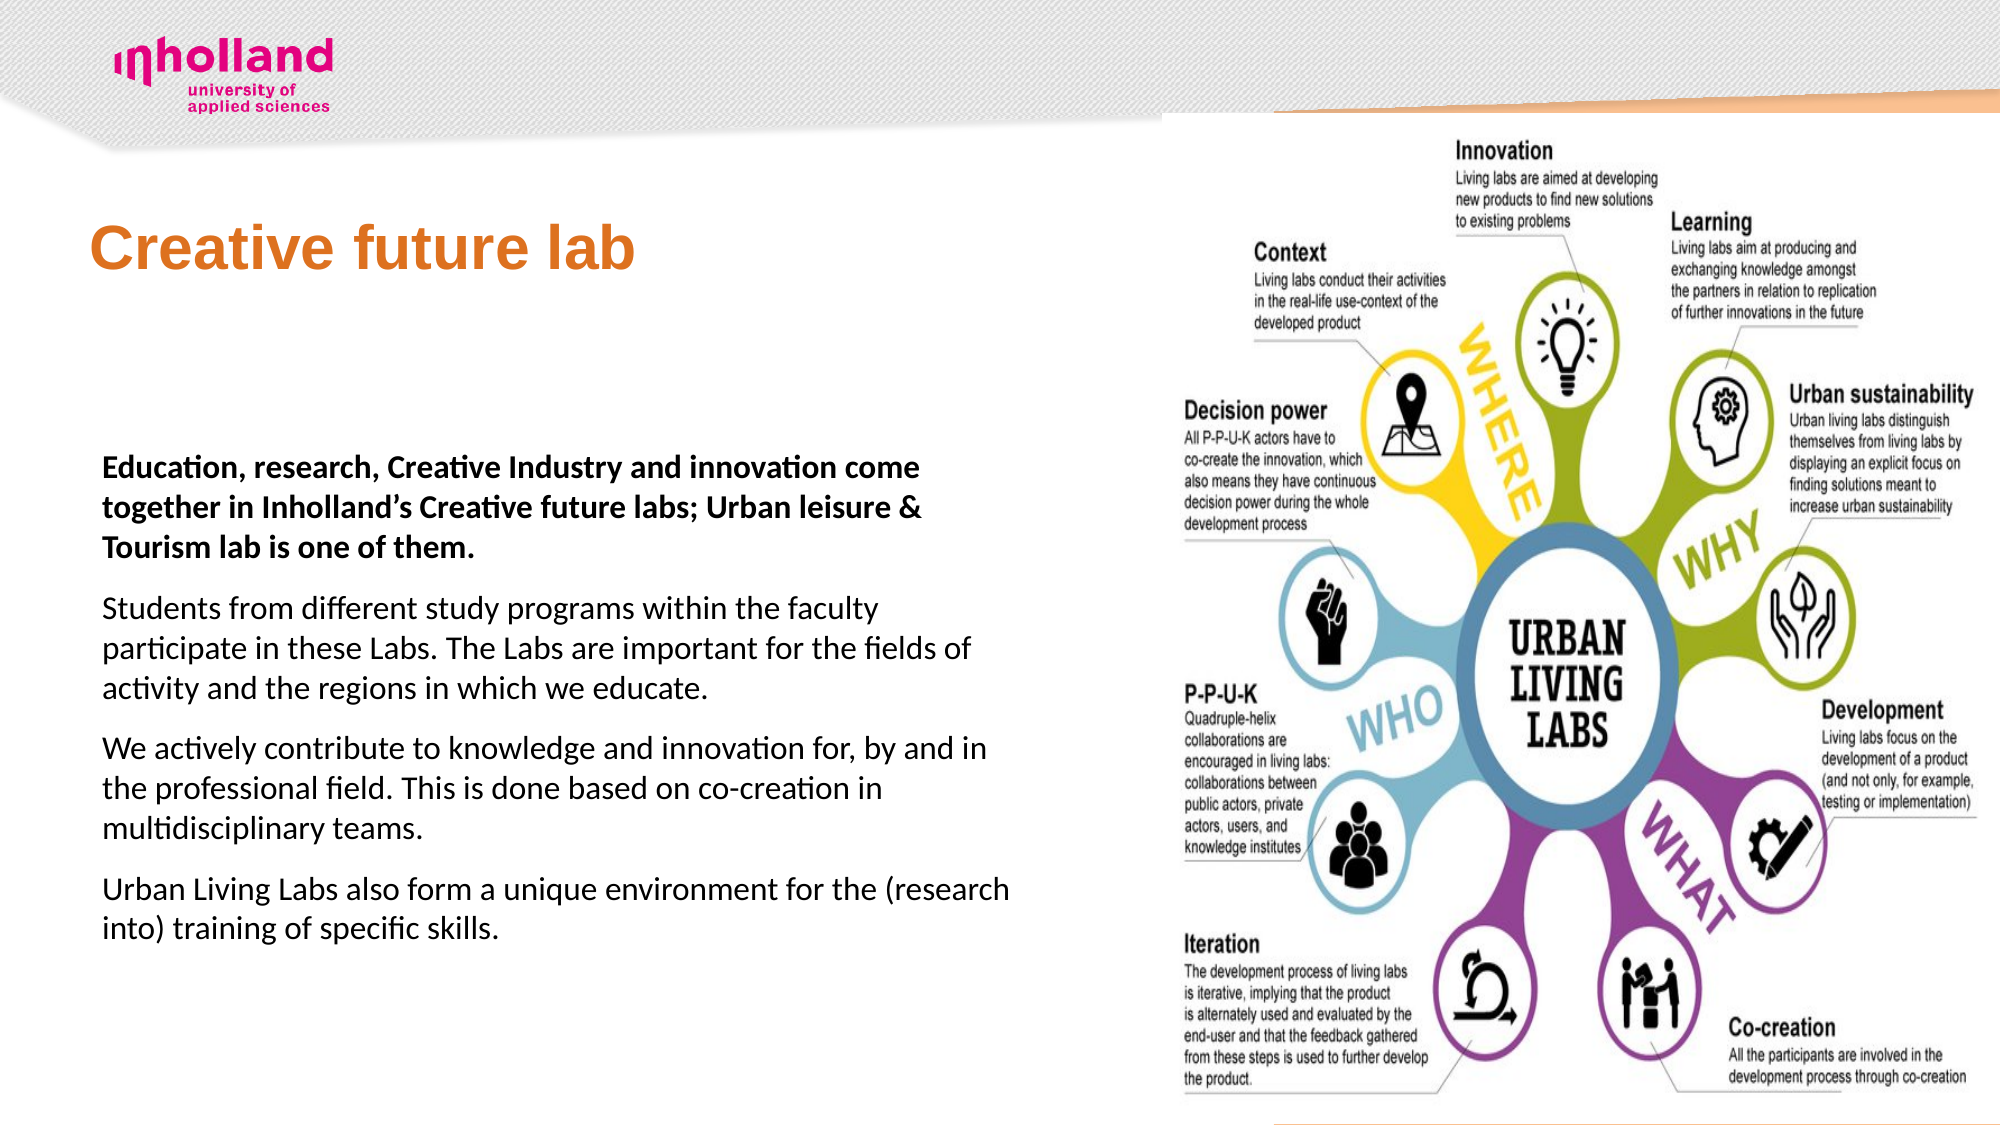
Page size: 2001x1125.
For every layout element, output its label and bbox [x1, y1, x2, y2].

text_box [0, 0, 2000, 1125]
picture [1162, 113, 2000, 1124]
